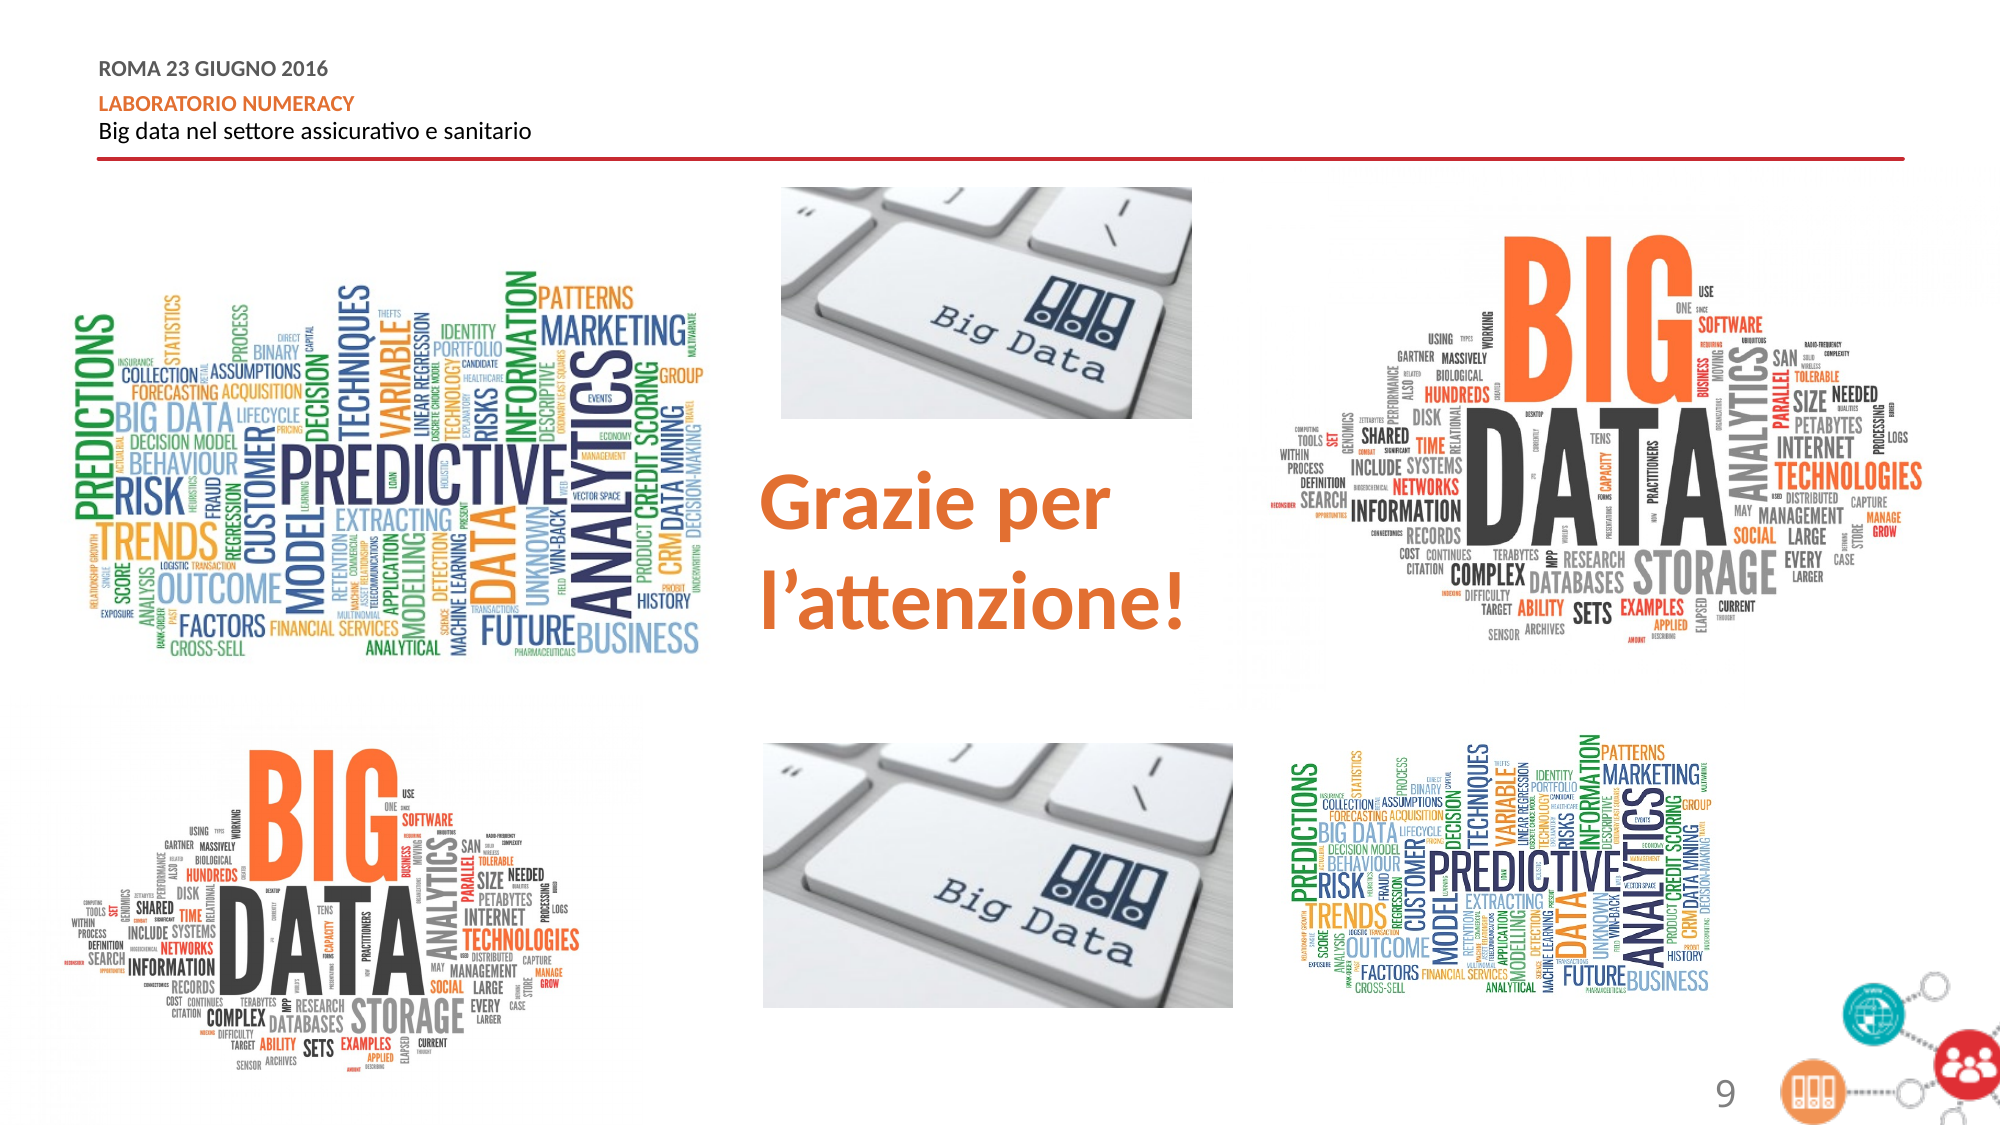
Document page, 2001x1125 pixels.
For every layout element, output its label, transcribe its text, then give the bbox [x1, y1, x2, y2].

text_box Grazie per l’attenzione! [745, 439, 1189, 654]
picture [0, 208, 718, 1125]
picture [781, 167, 2000, 1032]
picture [763, 743, 1233, 1008]
slide_number 9 [1633, 1062, 1752, 1116]
